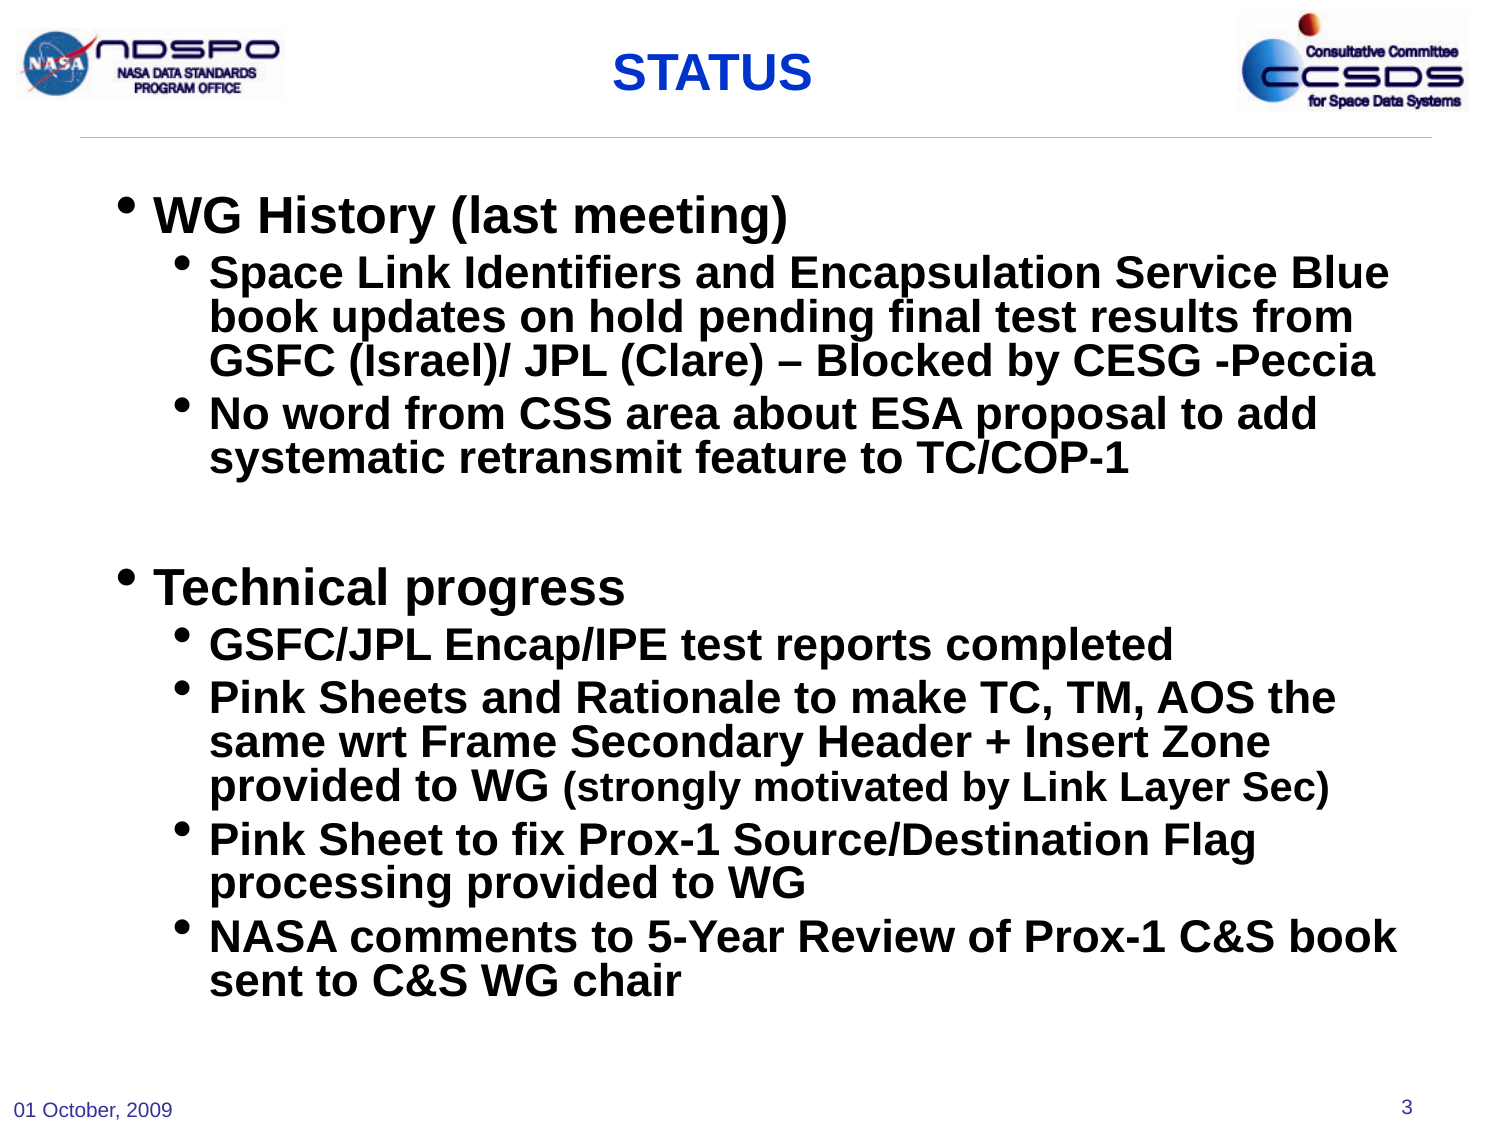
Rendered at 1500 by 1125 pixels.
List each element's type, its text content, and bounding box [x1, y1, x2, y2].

list WG History (last meeting) Space Link Identifiers and Encapsulation Service Blue book updates on hold pending final test results from GSFC (Israel)/ JPL (Clare) – Blocked by CESG -Peccia No word from CSS area about ESA proposal to add systematic retransmit feature to TC/COP-1 Technical progress GSFC/JPL Encap/IPE test reports completed Pink Sheets and Rationale to make TC, TM, AOS the same wrt Frame Secondary Header + Insert Zone provided to WG (strongly motivated by Link Layer Sec) Pink Sheet to fix Prox-1 Source/Destination Flag processing provided to WG NASA comments to 5-Year Review of Prox-1 C&S book sent to C&S WG chair [102, 187, 1418, 1017]
picture [1237, 10, 1469, 113]
picture [15, 28, 285, 100]
title STATUS [75, 37, 1350, 125]
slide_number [0, 1087, 285, 1125]
